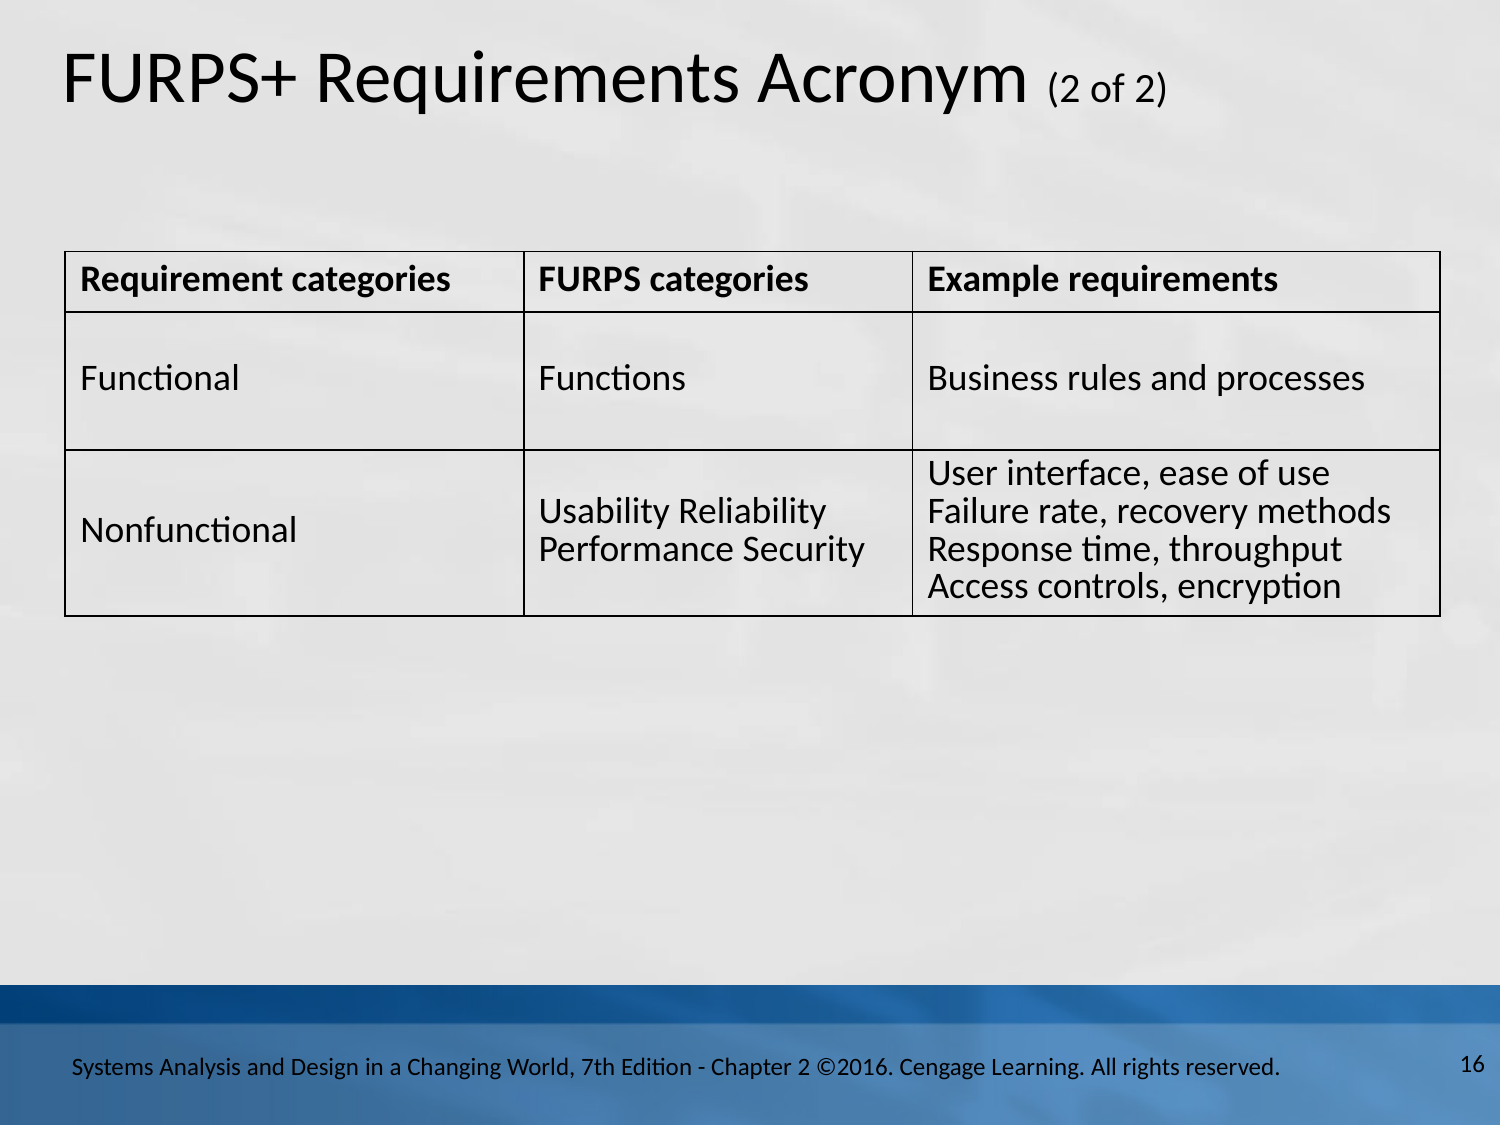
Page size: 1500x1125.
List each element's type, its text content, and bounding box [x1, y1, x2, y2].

slide_number 16 [1312, 1025, 1500, 1100]
picture [0, 0, 1500, 1125]
table_cell Usability Reliability Performance Security [525, 451, 912, 615]
title F U R P S+ Requirements Acronym (2 of 2) [62, 37, 1438, 120]
table_cell User interface, ease of use Failure rate, recovery methods Response time, throughput Access controls, encryption [913, 451, 1439, 615]
table_header F U R P S categories [525, 252, 912, 311]
table_header Requirement categories [66, 252, 523, 311]
table_header Example requirements [913, 252, 1439, 311]
table_cell Functions [525, 313, 912, 449]
table_cell Nonfunctional [66, 451, 523, 615]
table_cell Functional [66, 313, 523, 449]
table_cell Business rules and processes [913, 313, 1439, 449]
